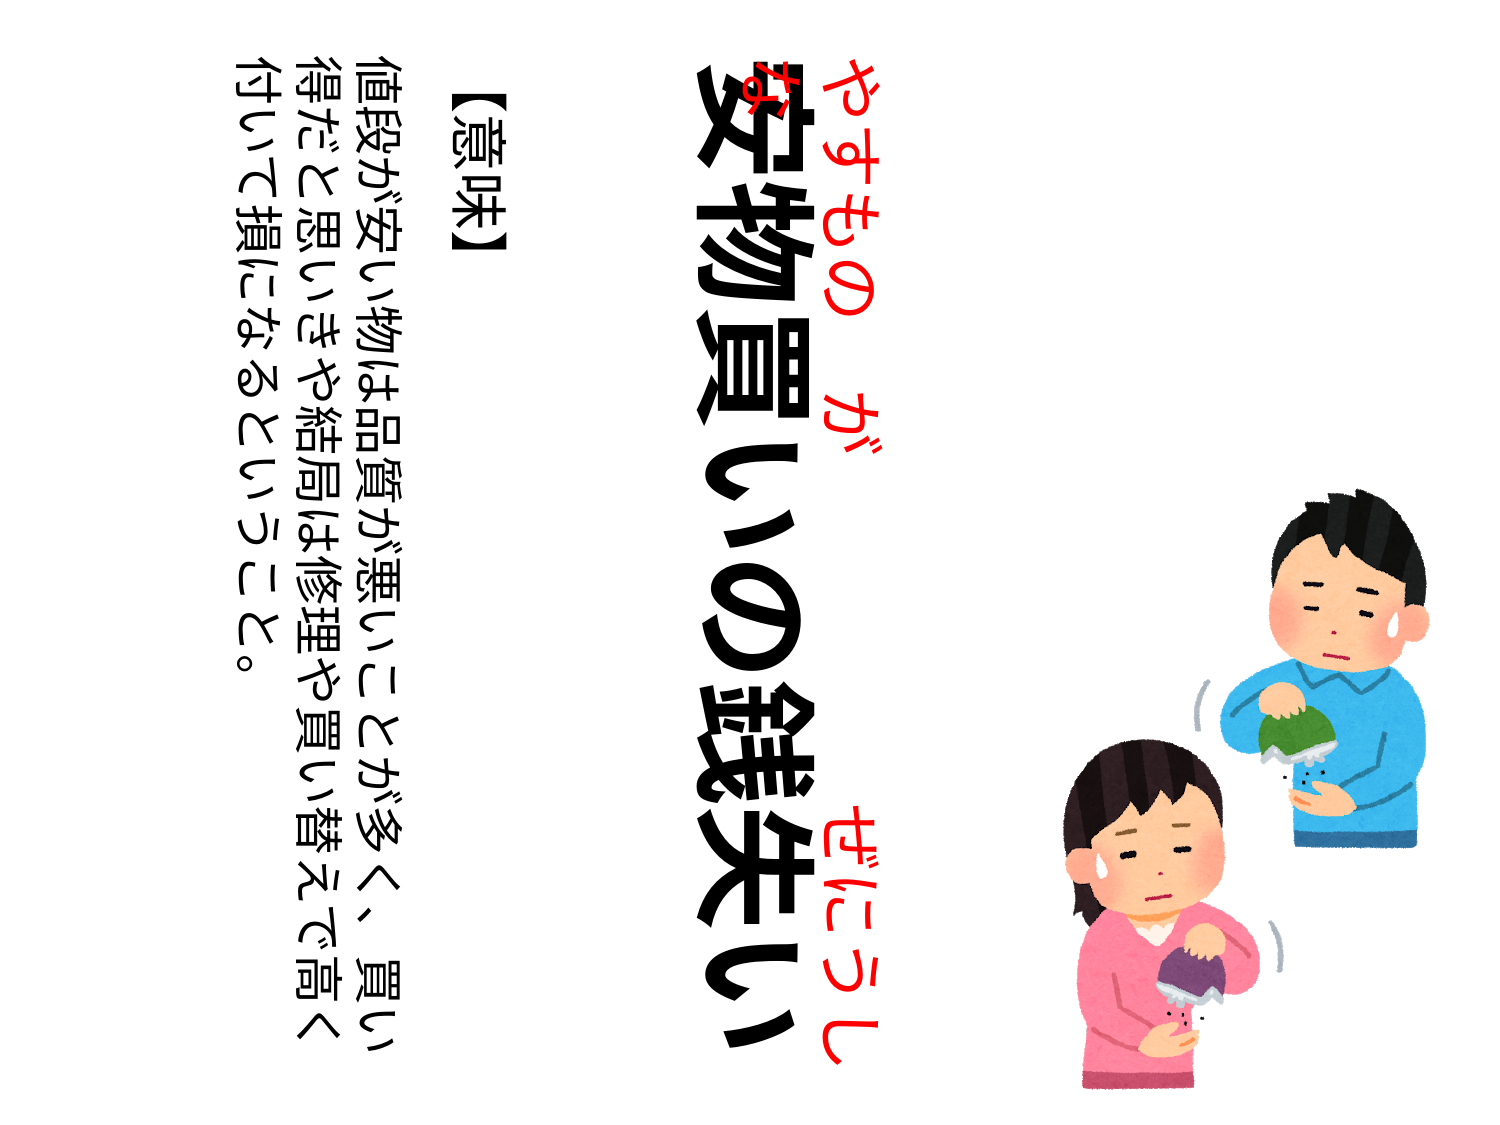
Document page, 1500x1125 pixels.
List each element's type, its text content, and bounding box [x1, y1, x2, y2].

picture [1013, 484, 1475, 1095]
text_box 【意味】 値段が安い物は品質が悪いことが多く、買い得だと思いきや結局は修理や買い替えで高く付いて損になるということ。 [0, 40, 523, 1104]
text_box 安物買いの銭失い [659, 40, 788, 1104]
text_box やすもの が ぜにうしな [788, 40, 901, 1104]
